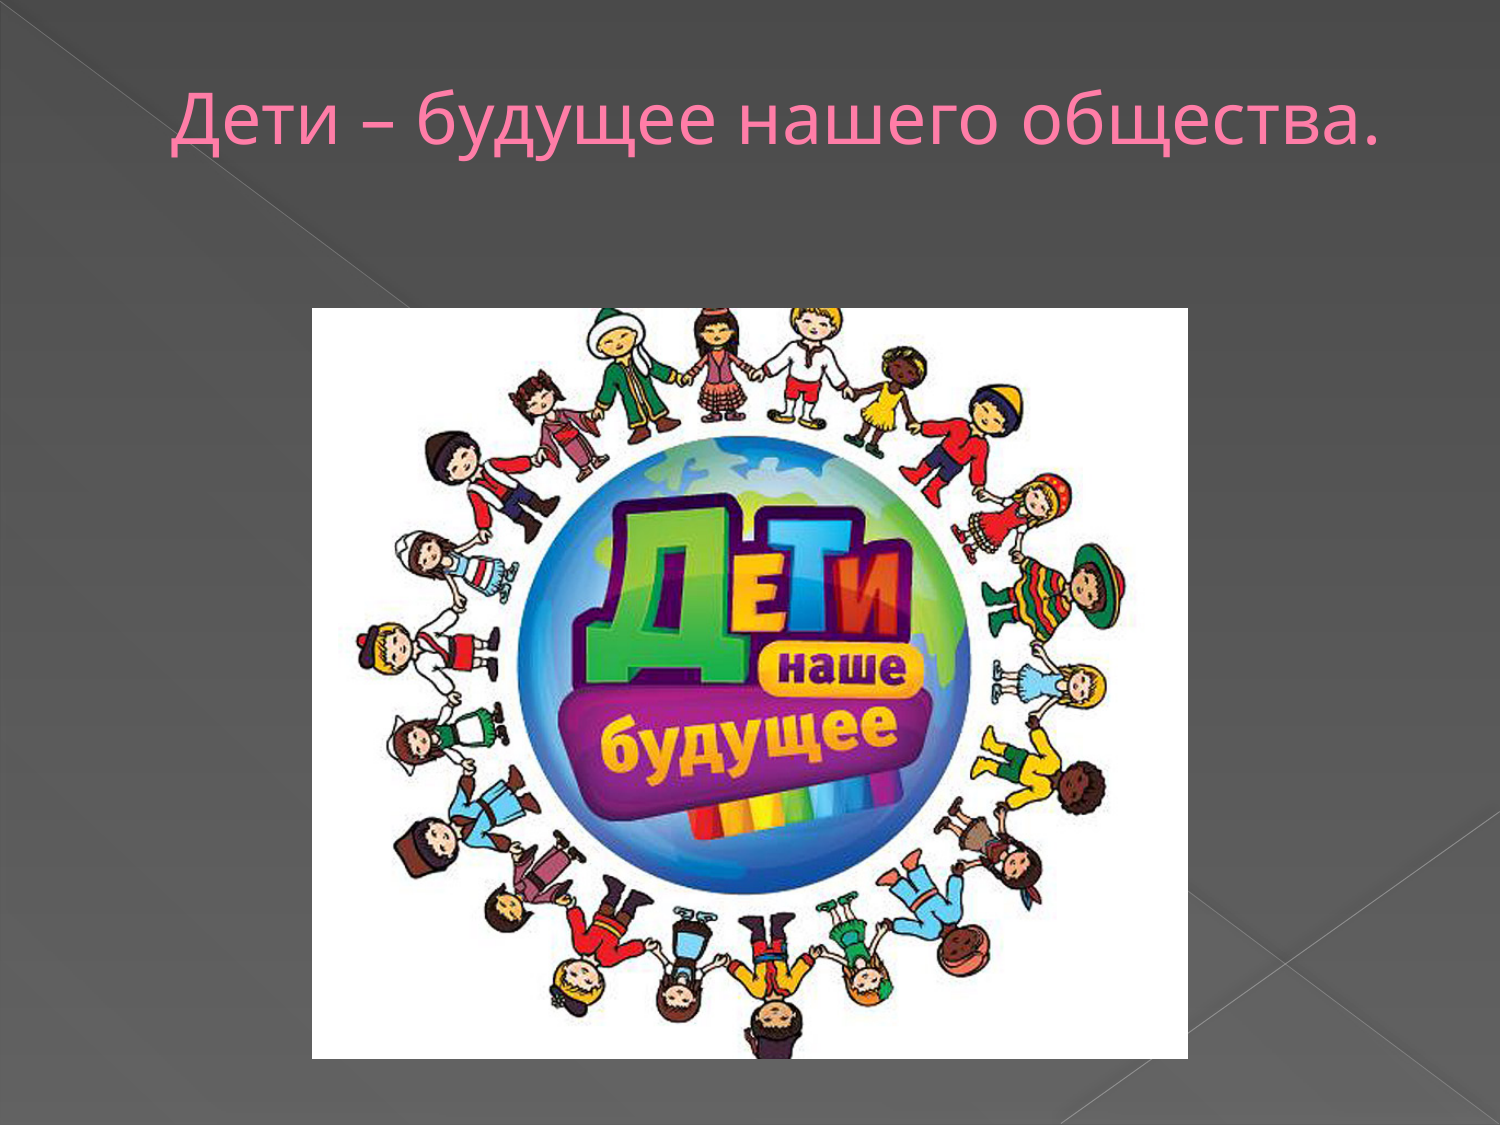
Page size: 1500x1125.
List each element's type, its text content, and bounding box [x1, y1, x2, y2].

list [312, 308, 1188, 1060]
title Дети – будущее нашего общества. [75, 43, 1425, 274]
